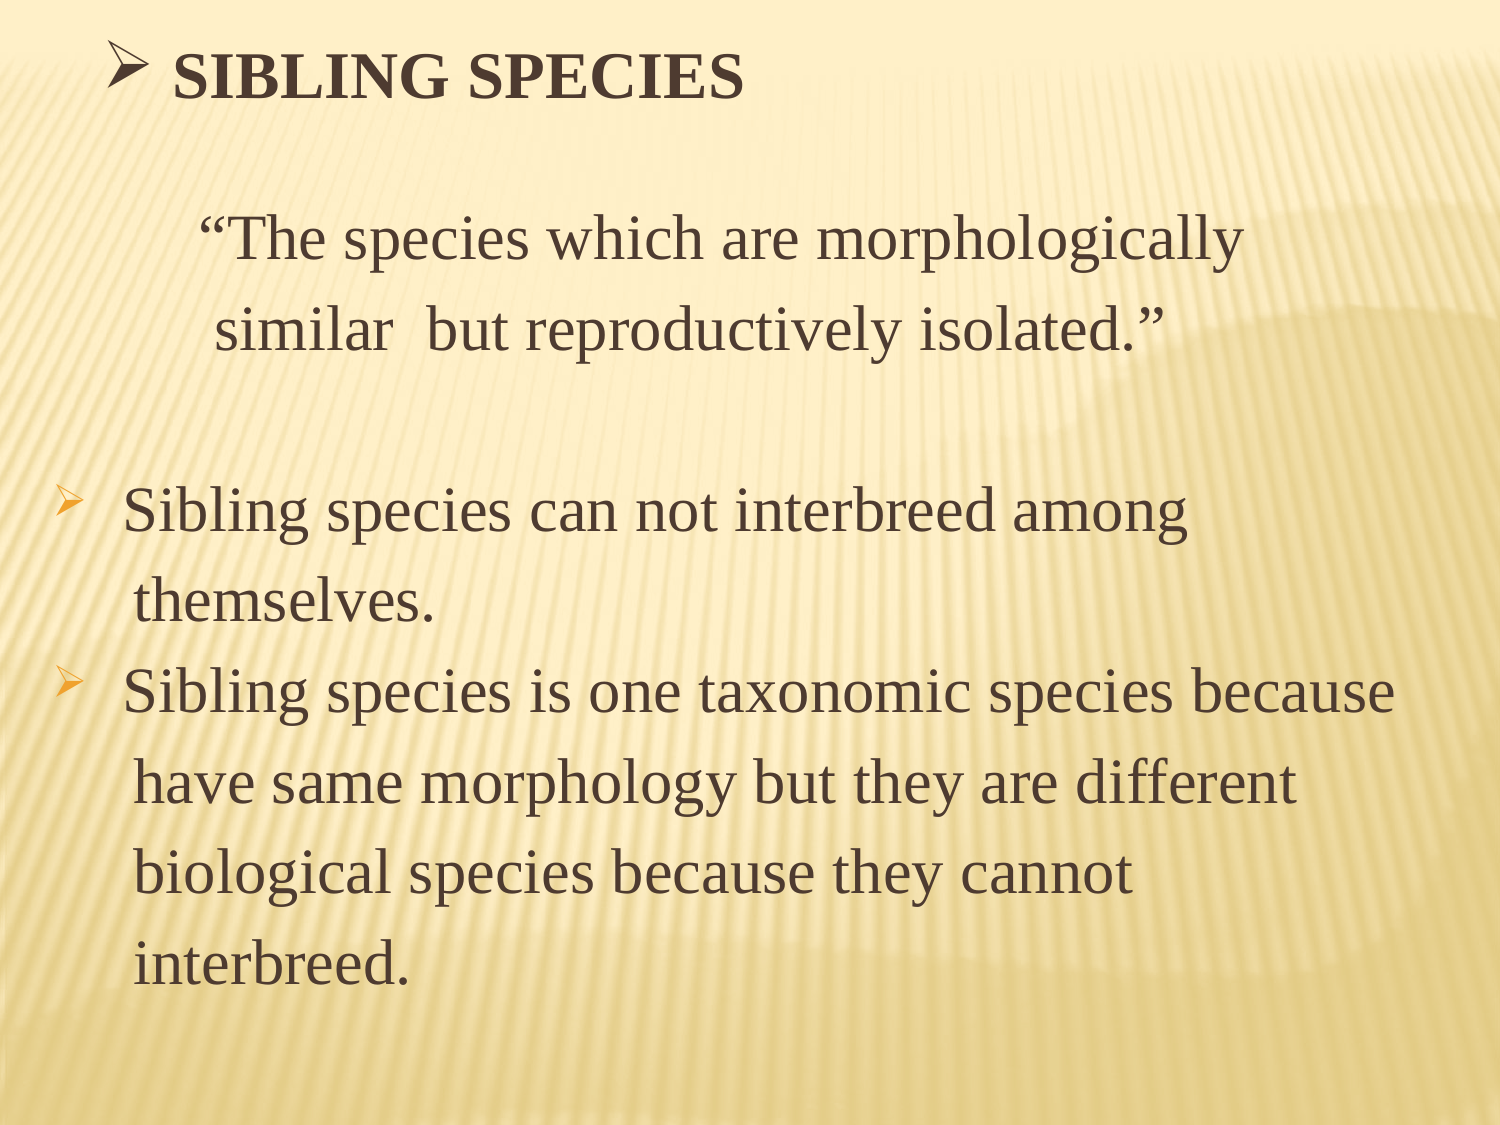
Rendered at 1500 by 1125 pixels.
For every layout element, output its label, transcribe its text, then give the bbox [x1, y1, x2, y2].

text_box “The species which are morphologically similar but reproductively isolated.” Sibling species can not interbreed among themselves. Sibling species is one taxonomic species because have same morphology but they are different biological species because they cannot interbreed. [37, 187, 1475, 1100]
text_box Sibling Species [87, 24, 1438, 168]
